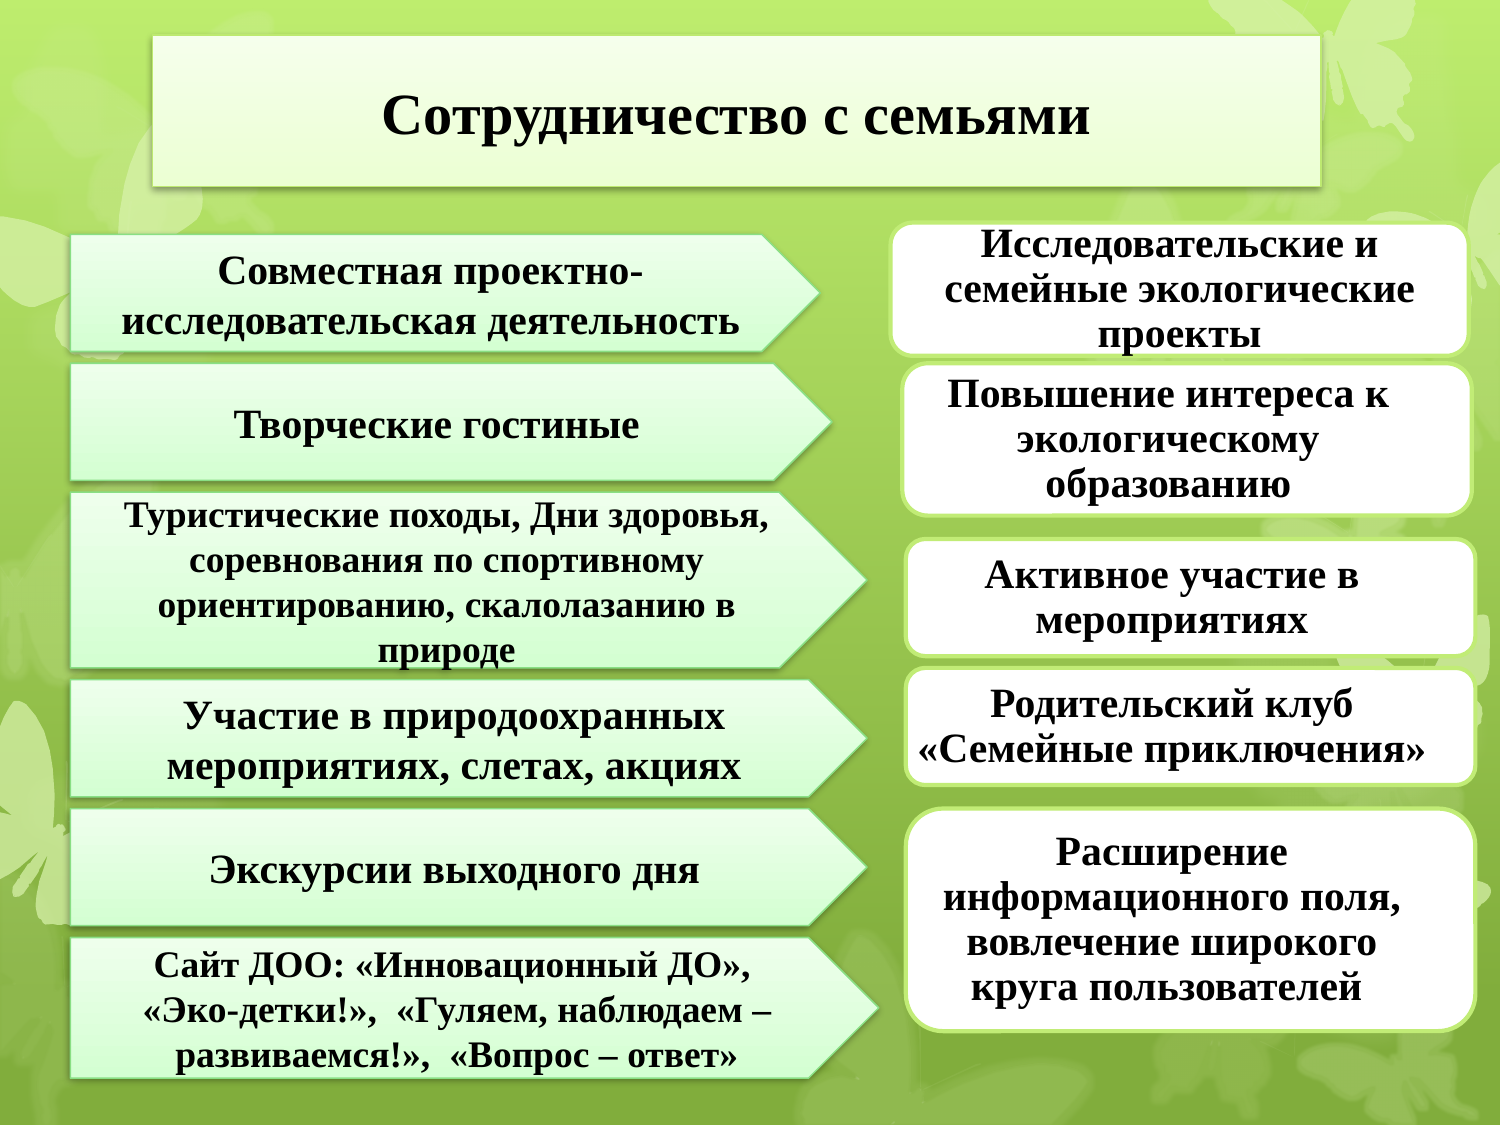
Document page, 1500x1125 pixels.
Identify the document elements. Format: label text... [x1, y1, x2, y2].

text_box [898, 362, 1473, 516]
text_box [902, 538, 1476, 657]
text_box Туристические походы, Дни здоровья, соревнования по спортивному ориентированию, скалолазанию в природе [69, 491, 868, 669]
text_box Сайт ДОО: «Инновационный ДО», «Эко-детки!», «Гуляем, наблюдаем – развиваемся!», «Вопрос – ответ» [69, 936, 880, 1079]
title Сотрудничество с семьями [152, 34, 1322, 187]
text_box Творческие гостиные [69, 362, 833, 482]
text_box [902, 667, 1476, 786]
text_box Совместная проектно-исследовательская деятельность [69, 233, 821, 353]
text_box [902, 808, 1476, 1032]
text_box Экскурсии выходного дня [69, 807, 868, 927]
text_box Участие в природоохранных мероприятиях, слетах, акциях [69, 678, 868, 798]
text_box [890, 222, 1469, 357]
